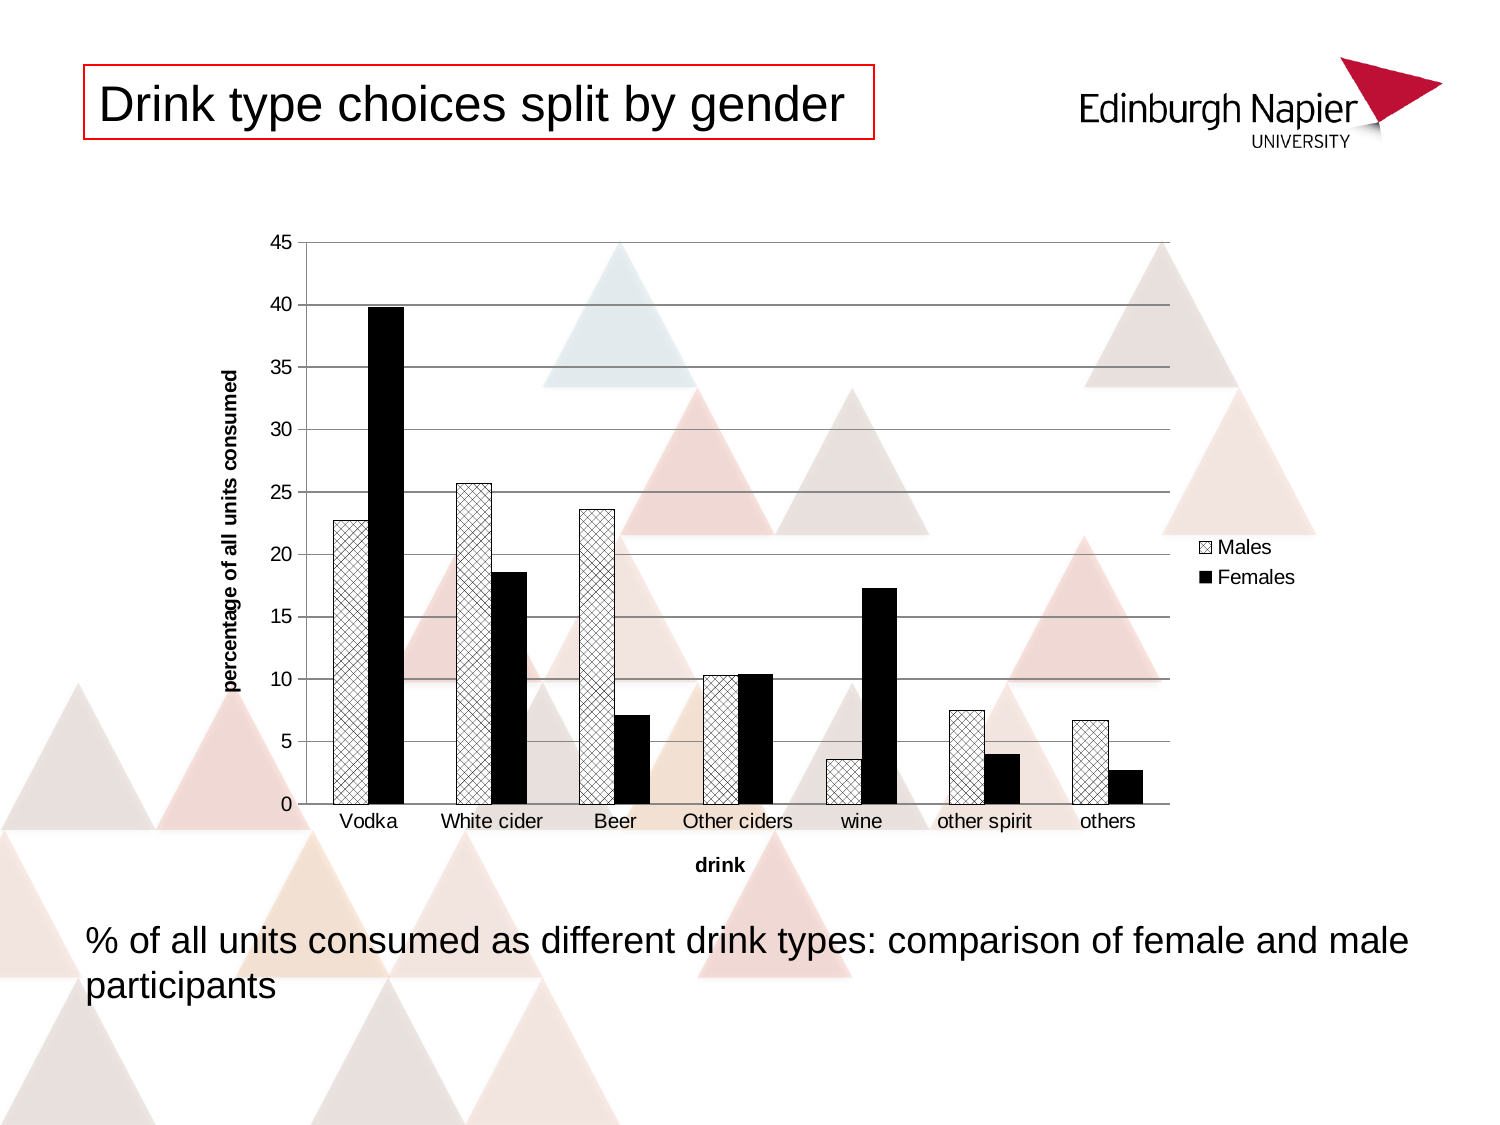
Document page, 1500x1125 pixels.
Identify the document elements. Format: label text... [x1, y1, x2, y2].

chart [184, 216, 1316, 909]
text_box % of all units consumed as different drink types: comparison of female and male participants [70, 909, 1500, 1014]
picture [1081, 57, 1443, 148]
text_box Drink type choices split by gender [83, 64, 875, 140]
